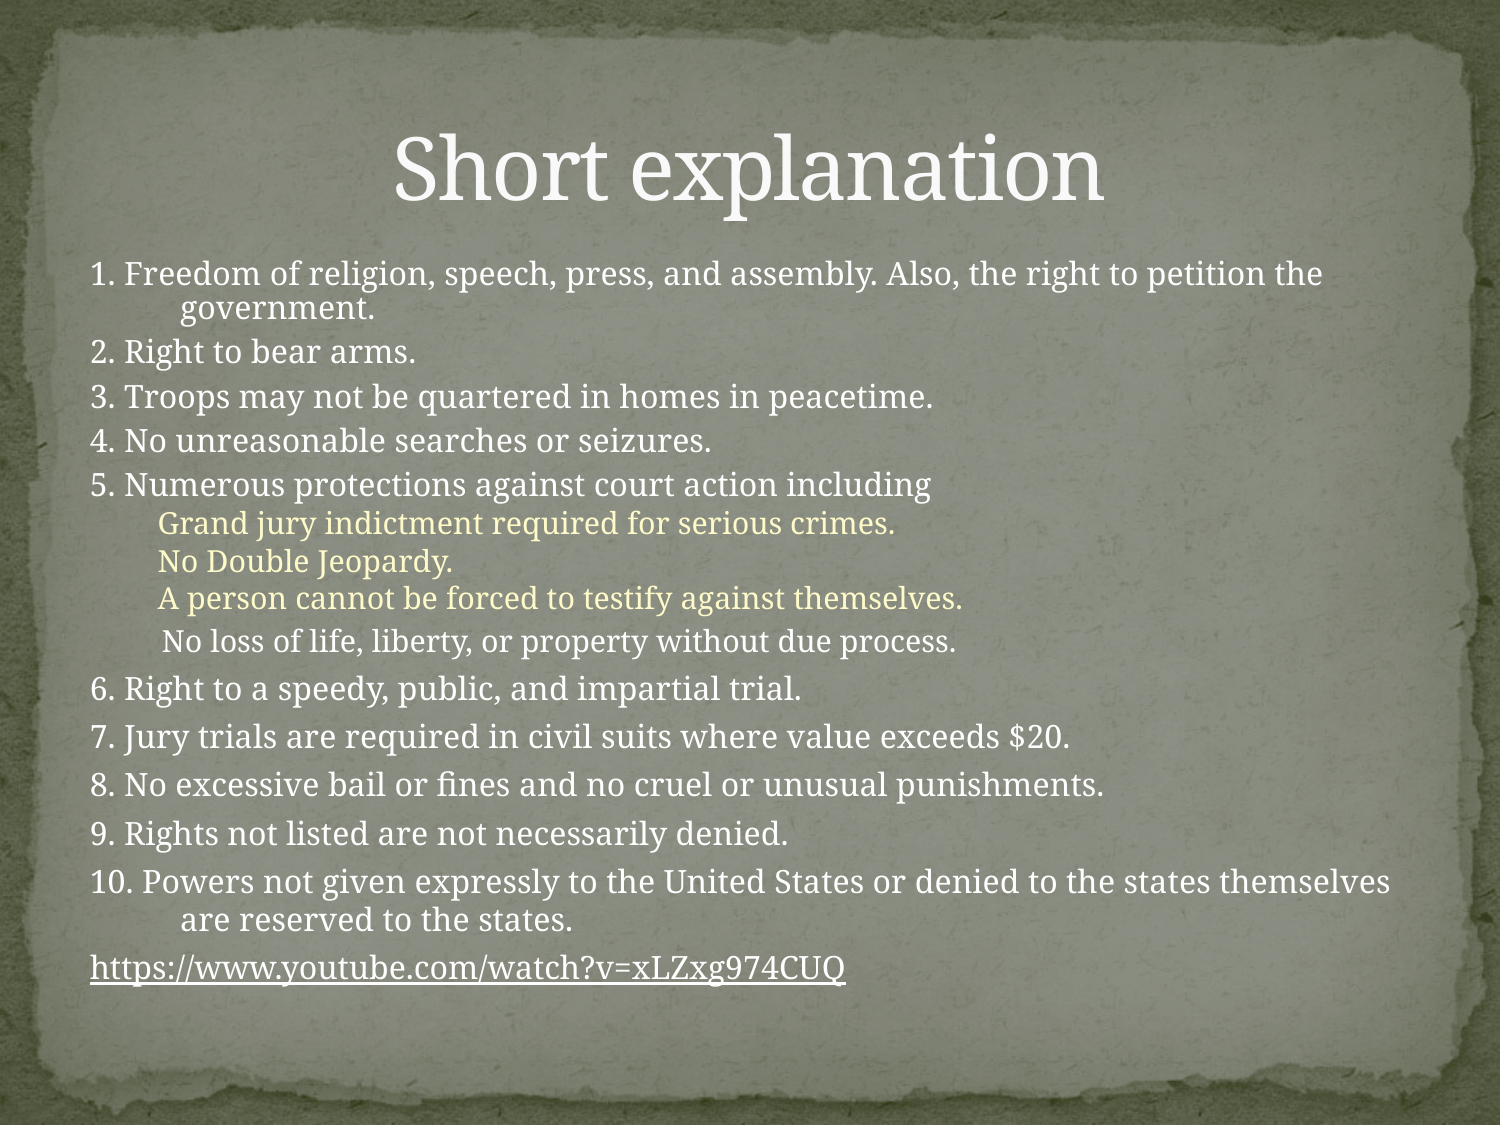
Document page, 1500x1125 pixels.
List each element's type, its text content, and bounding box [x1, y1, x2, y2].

list 1. Freedom of religion, speech, press, and assembly. Also, the right to petition the government. 2. Right to bear arms. 3. Troops may not be quartered in homes in peacetime. 4. No unreasonable searches or seizures. 5. Numerous protections against court action including Grand jury indictment required for serious crimes. No Double Jeopardy. A person cannot be forced to testify against themselves. No loss of life, liberty, or property without due process. 6. Right to a speedy, public, and impartial trial. 7. Jury trials are required in civil suits where value exceeds $20. 8. No excessive bail or fines and no cruel or unusual punishments. 9. Rights not listed are not necessarily denied. 10. Powers not given expressly to the United States or denied to the states themselves are reserved to the states. https://www.youtube.com/watch?v=xLZxg974CUQ [75, 249, 1425, 1000]
title Short explanation [74, 24, 1425, 225]
